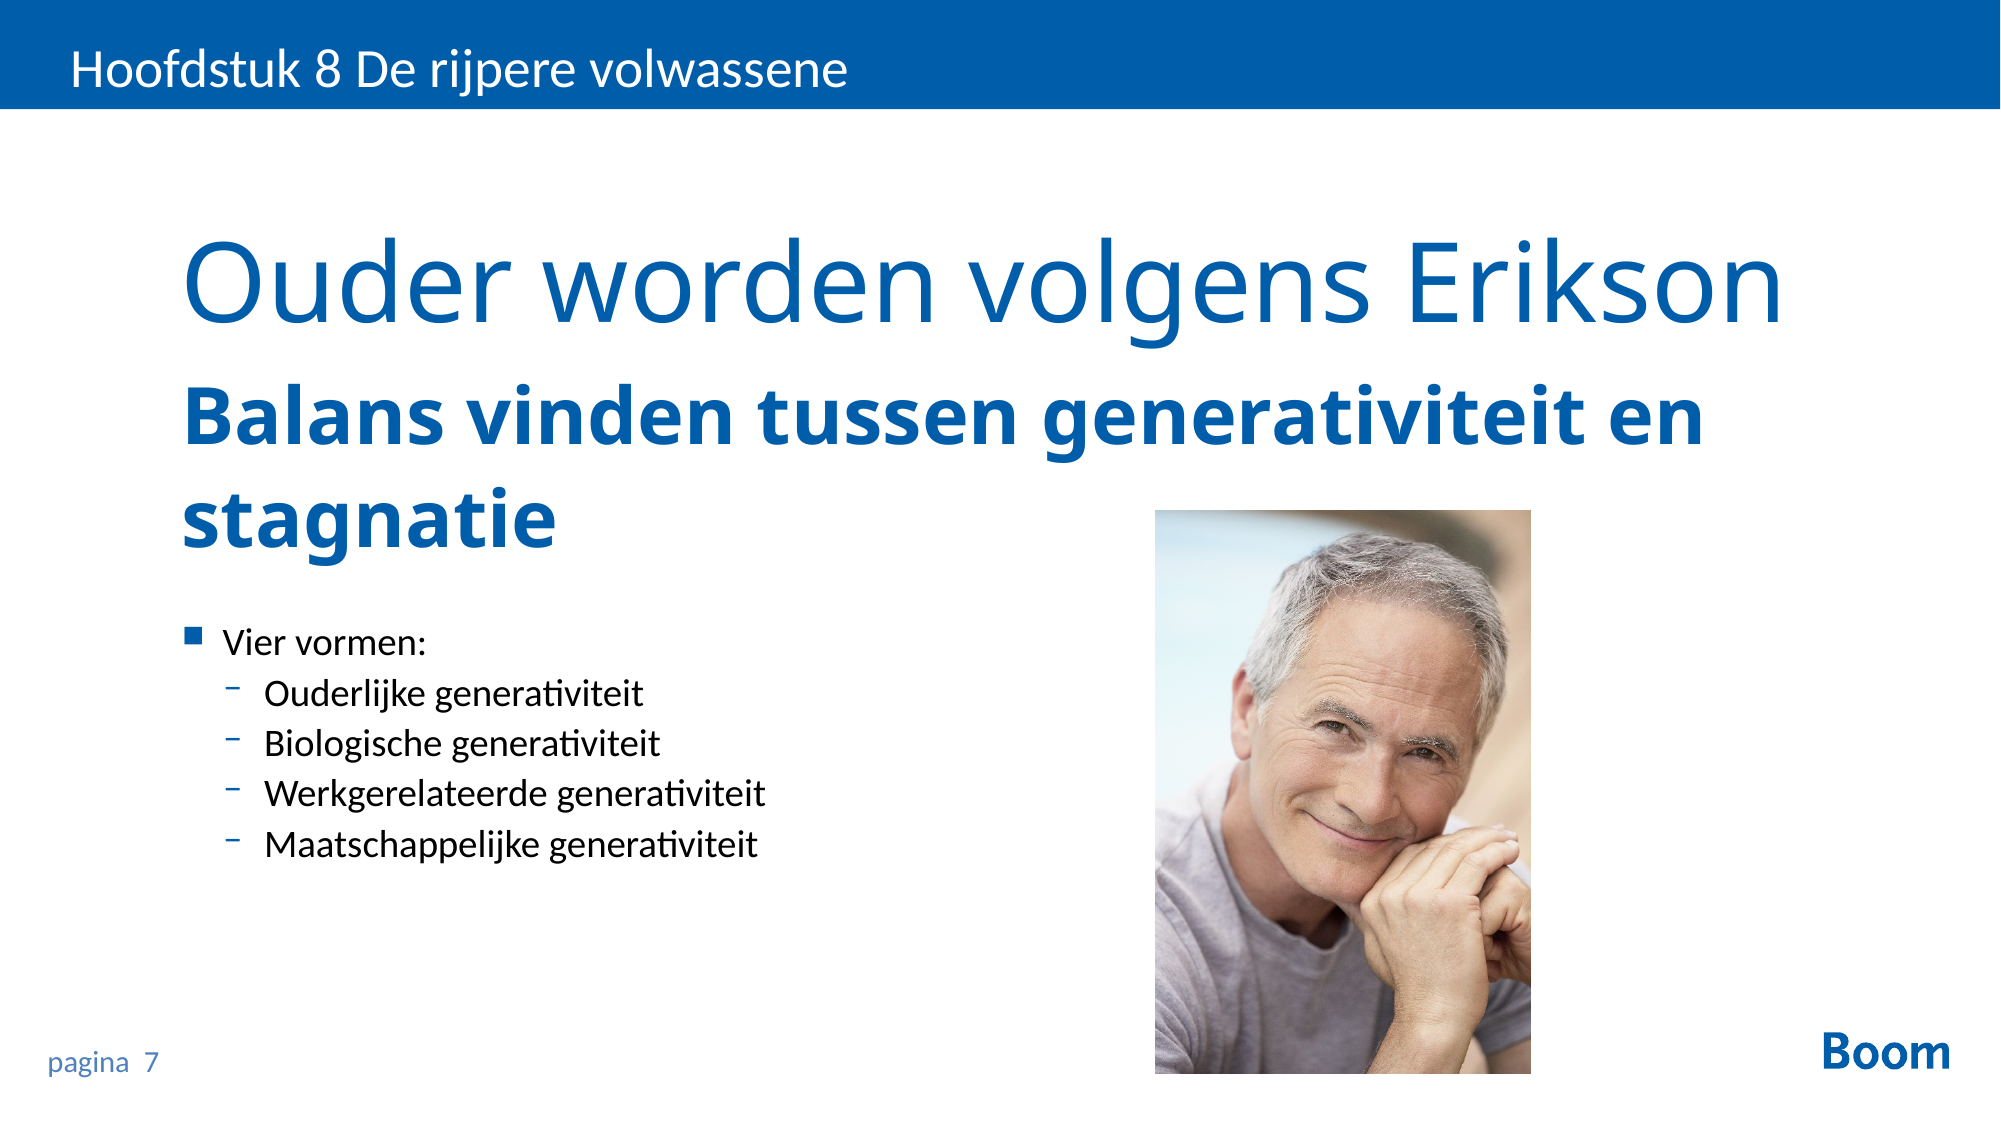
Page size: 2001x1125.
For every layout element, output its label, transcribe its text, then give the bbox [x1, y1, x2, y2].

list Ouder worden volgens Erikson [180, 200, 1882, 327]
list Hoofdstuk 8 De rijpere volwassene [70, 26, 941, 106]
picture [1155, 510, 1531, 1074]
list Balans vinden tussen generativiteit en stagnatie Vier vormen: Ouderlijke generativiteit Biologische generativiteit Werkgerelateerde generativiteit Maatschappelijke generativiteit [181, 357, 1883, 972]
